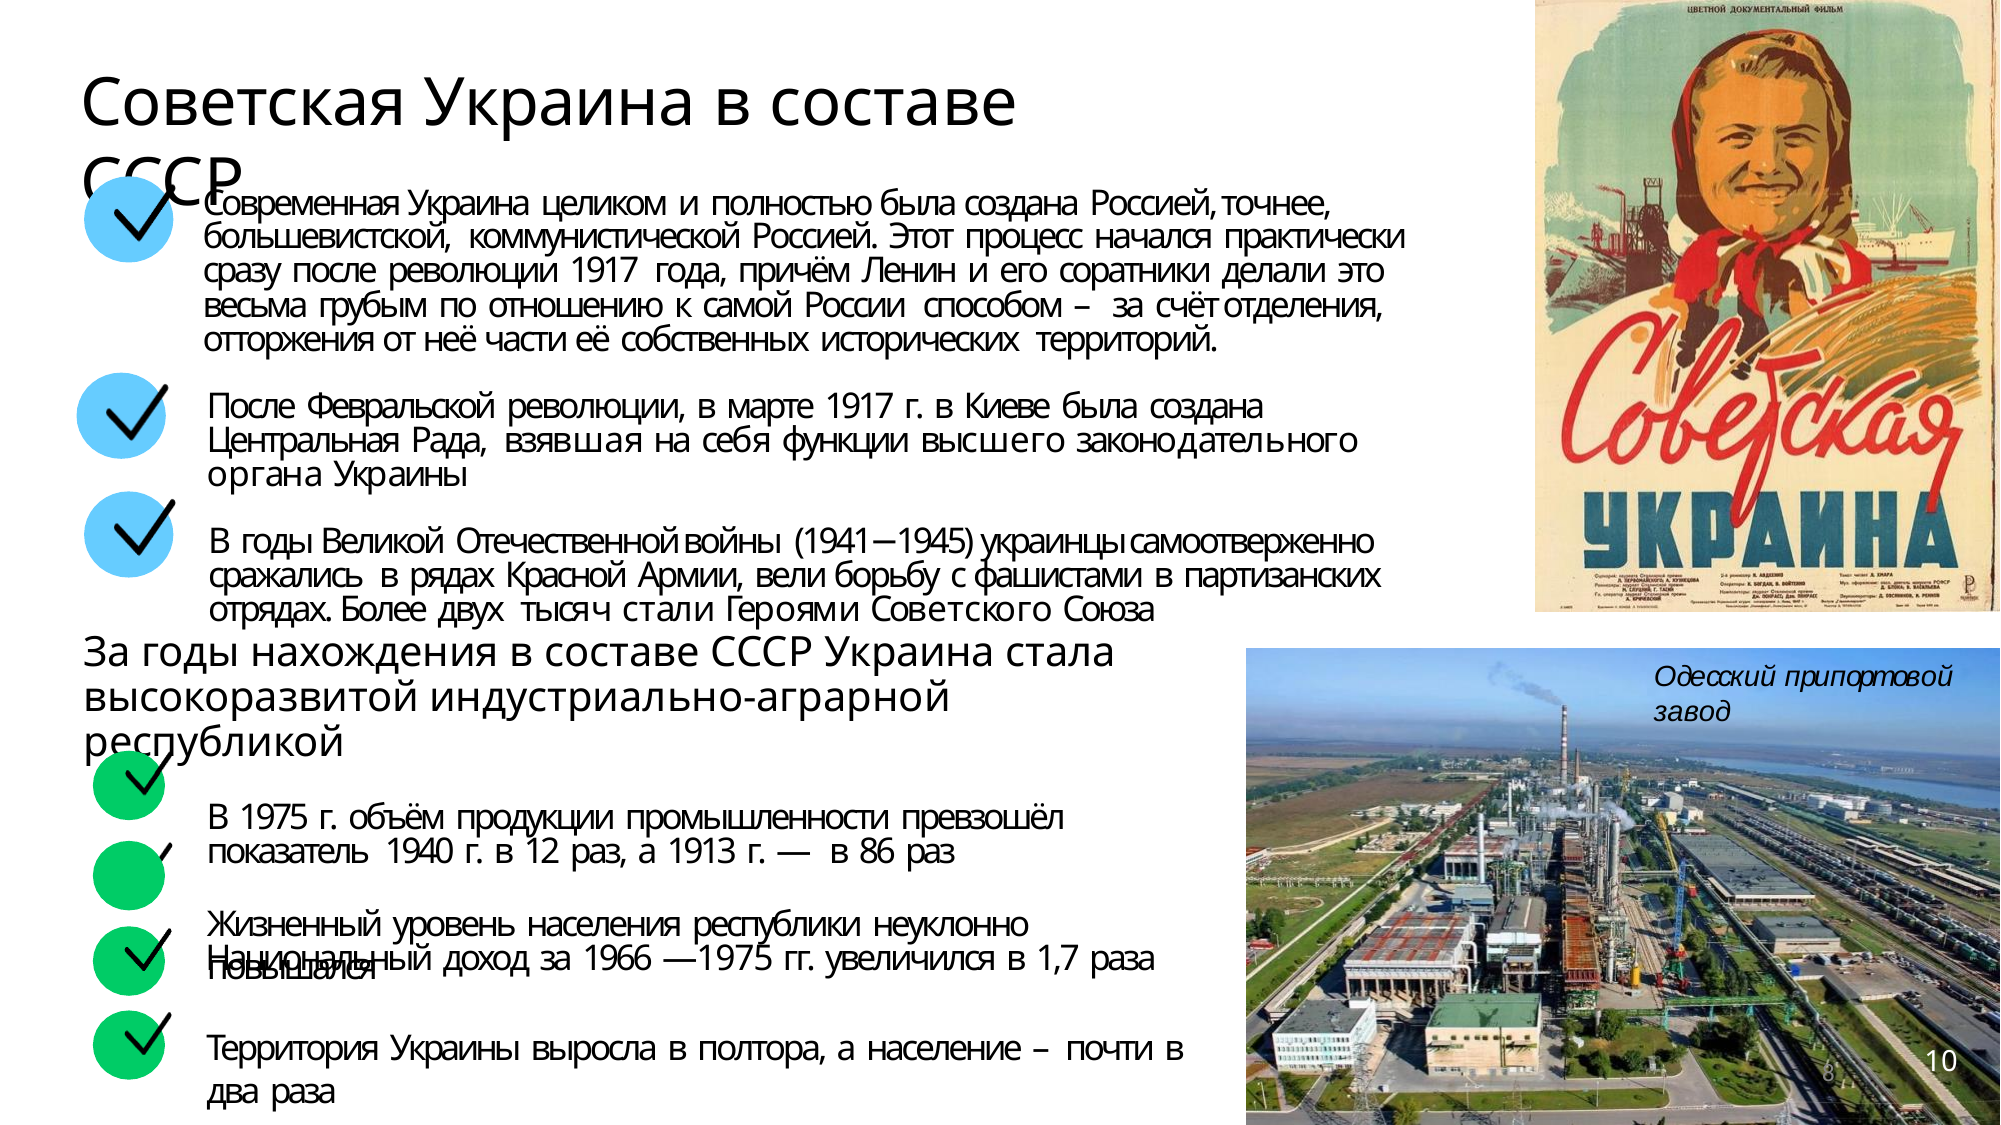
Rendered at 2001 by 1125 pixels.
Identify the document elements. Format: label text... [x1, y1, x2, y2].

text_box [92, 727, 183, 1081]
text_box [83, 151, 190, 274]
title Советская Украина в составе СССР [78, 56, 1200, 247]
text_box Национальный доход за 1966 —1975 гг. увеличился в 1,7 раза Территория Украины выросла в полтора, а население – почти в два раза [203, 933, 1204, 1111]
picture [1535, 0, 2000, 612]
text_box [76, 351, 190, 589]
text_box За годы нахождения в составе СССР Украина стала высокоразвитой индустриально-аграрной республикой В 1975 г. объём продукции промышленности превзошёл показатель 1940 г. в 12 раз, а 1913 г. — в 86 раз Жизненный уровень населения республики неуклонно повышался [81, 621, 1151, 987]
text_box Современная Украина целиком и полностью была создана Россией, точнее, большевистской, коммунистической Россией. Этот процесс начался практически сразу после революции 1917 года, причём Ленин и его соратники делали это весьма грубым по отношению к самой России способом – за счёт отделения, отторжения от неё части её собственных исторических территорий. После Февральской революции, в марте 1917 г. в Киеве была создана Центральная Рада, взявшая на себя функции высшего законодательного органа Украины В годы Великой Отечественной войны (1941−1945) украинцы самоотверженно сражались в рядах Красной Армии, вели борьбу с фашистами в партизанских отрядах. Более двух тысяч стали Героями Советского Союза [200, 177, 1486, 629]
picture [1246, 648, 2000, 1125]
